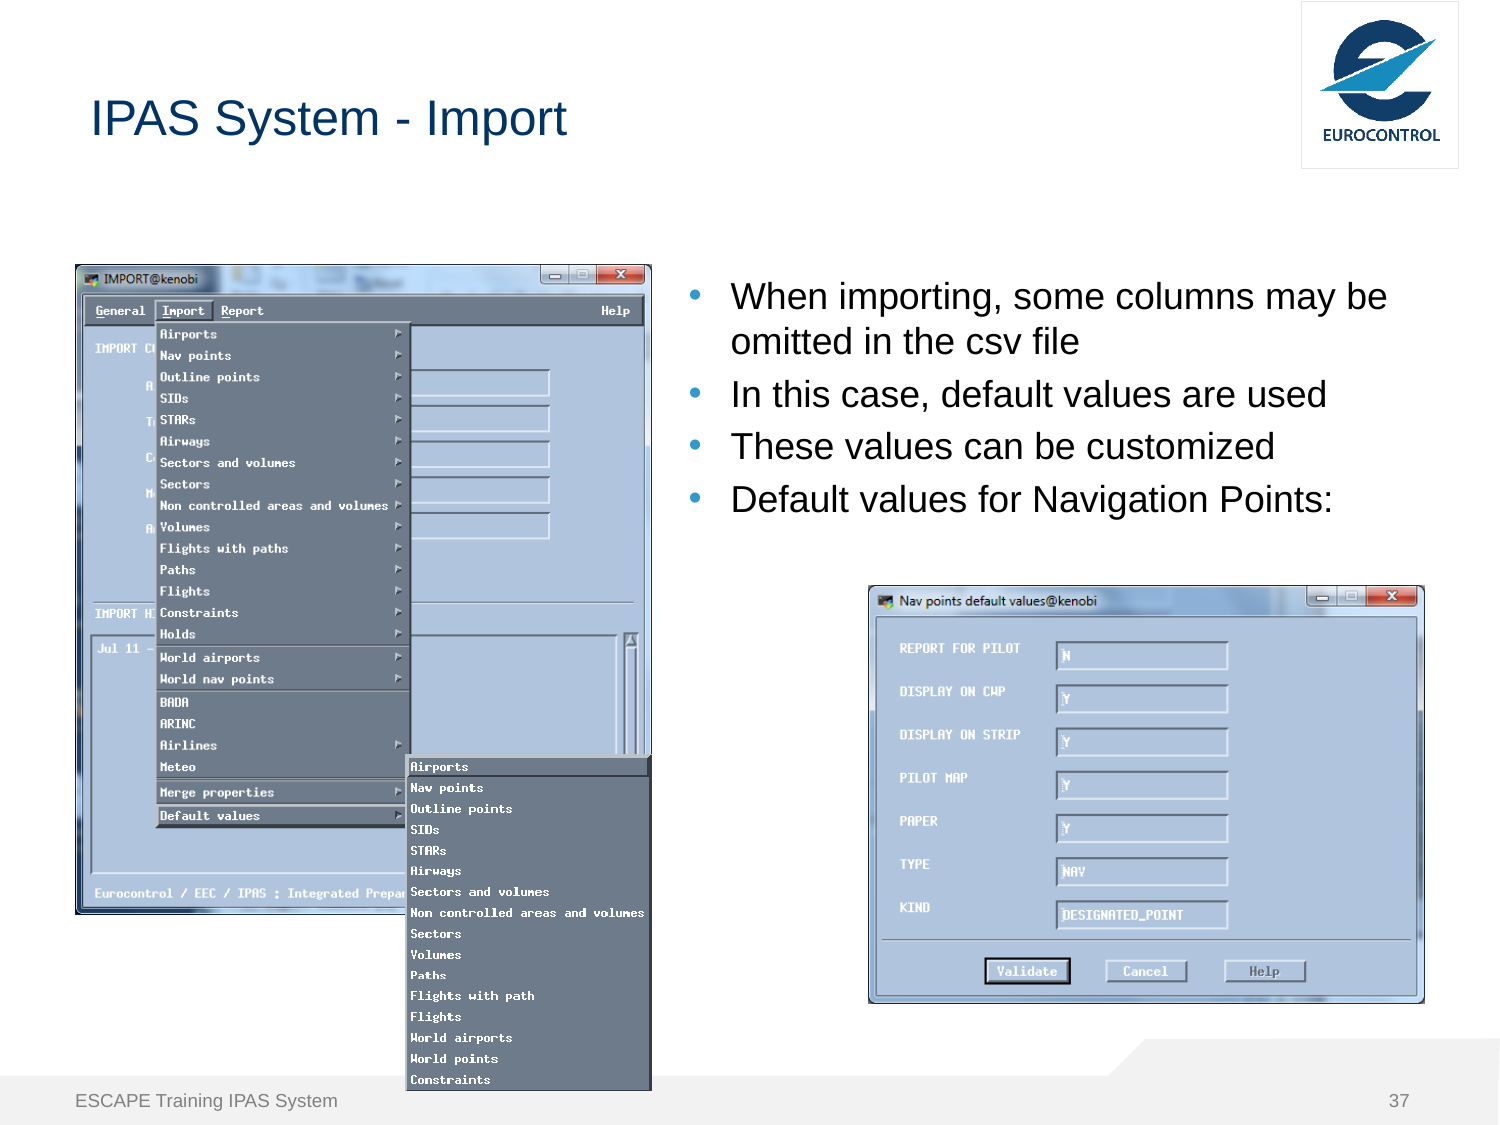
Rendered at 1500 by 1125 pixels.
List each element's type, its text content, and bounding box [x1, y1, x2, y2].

list When importing, some columns may be omitted in the csv file In this case, default values are used These values can be customized Default values for Navigation Points: [673, 264, 1425, 563]
title IPAS System - Import [75, 78, 1197, 206]
slide_number 37 [1346, 1078, 1425, 1123]
picture [867, 584, 1426, 1004]
picture [74, 264, 652, 1091]
footer ESCAPE Training IPAS System [75, 1078, 760, 1123]
picture [1320, 20, 1440, 141]
